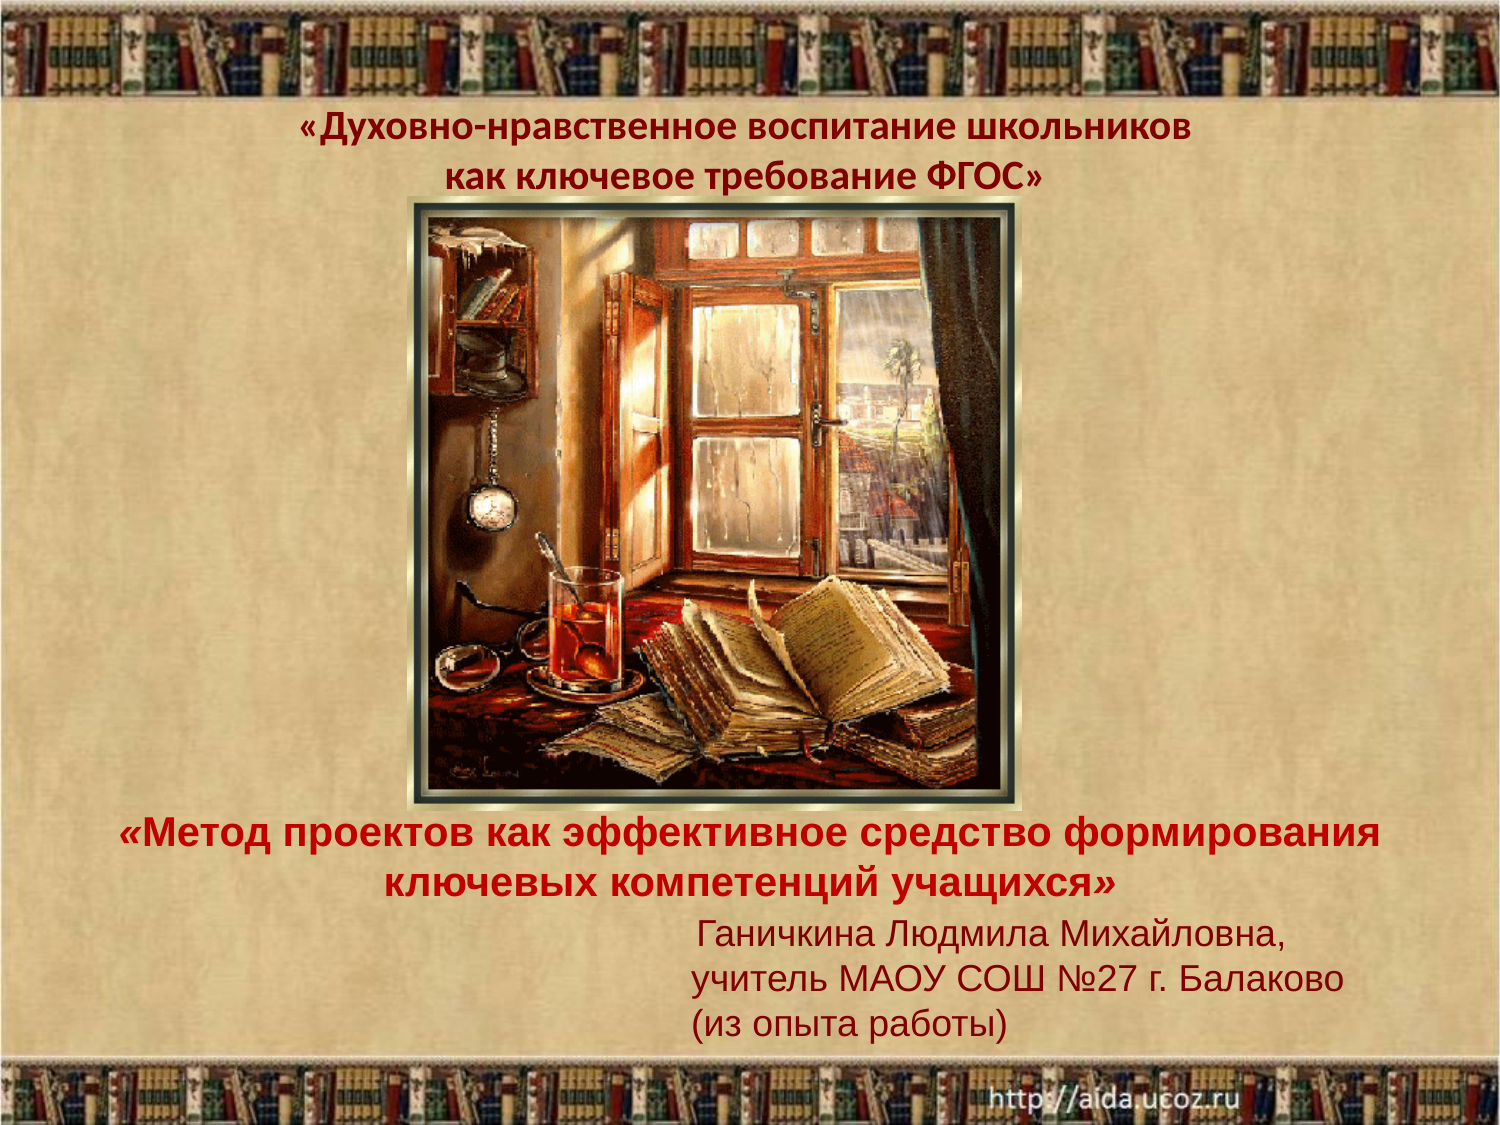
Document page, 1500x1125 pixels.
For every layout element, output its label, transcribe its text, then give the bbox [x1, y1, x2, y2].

picture [0, 0, 1500, 1125]
title «Духовно-нравственное воспитание школьников как ключевое требование ФГОС» [29, 101, 1471, 150]
text_box «Метод проектов как эффективное средство формирования ключевых компетенций учащихся» Ганичкина Людмила Михайловна, учитель МАОУ СОШ №27 г. Балаково (из опыта работы) [53, 796, 1447, 1052]
